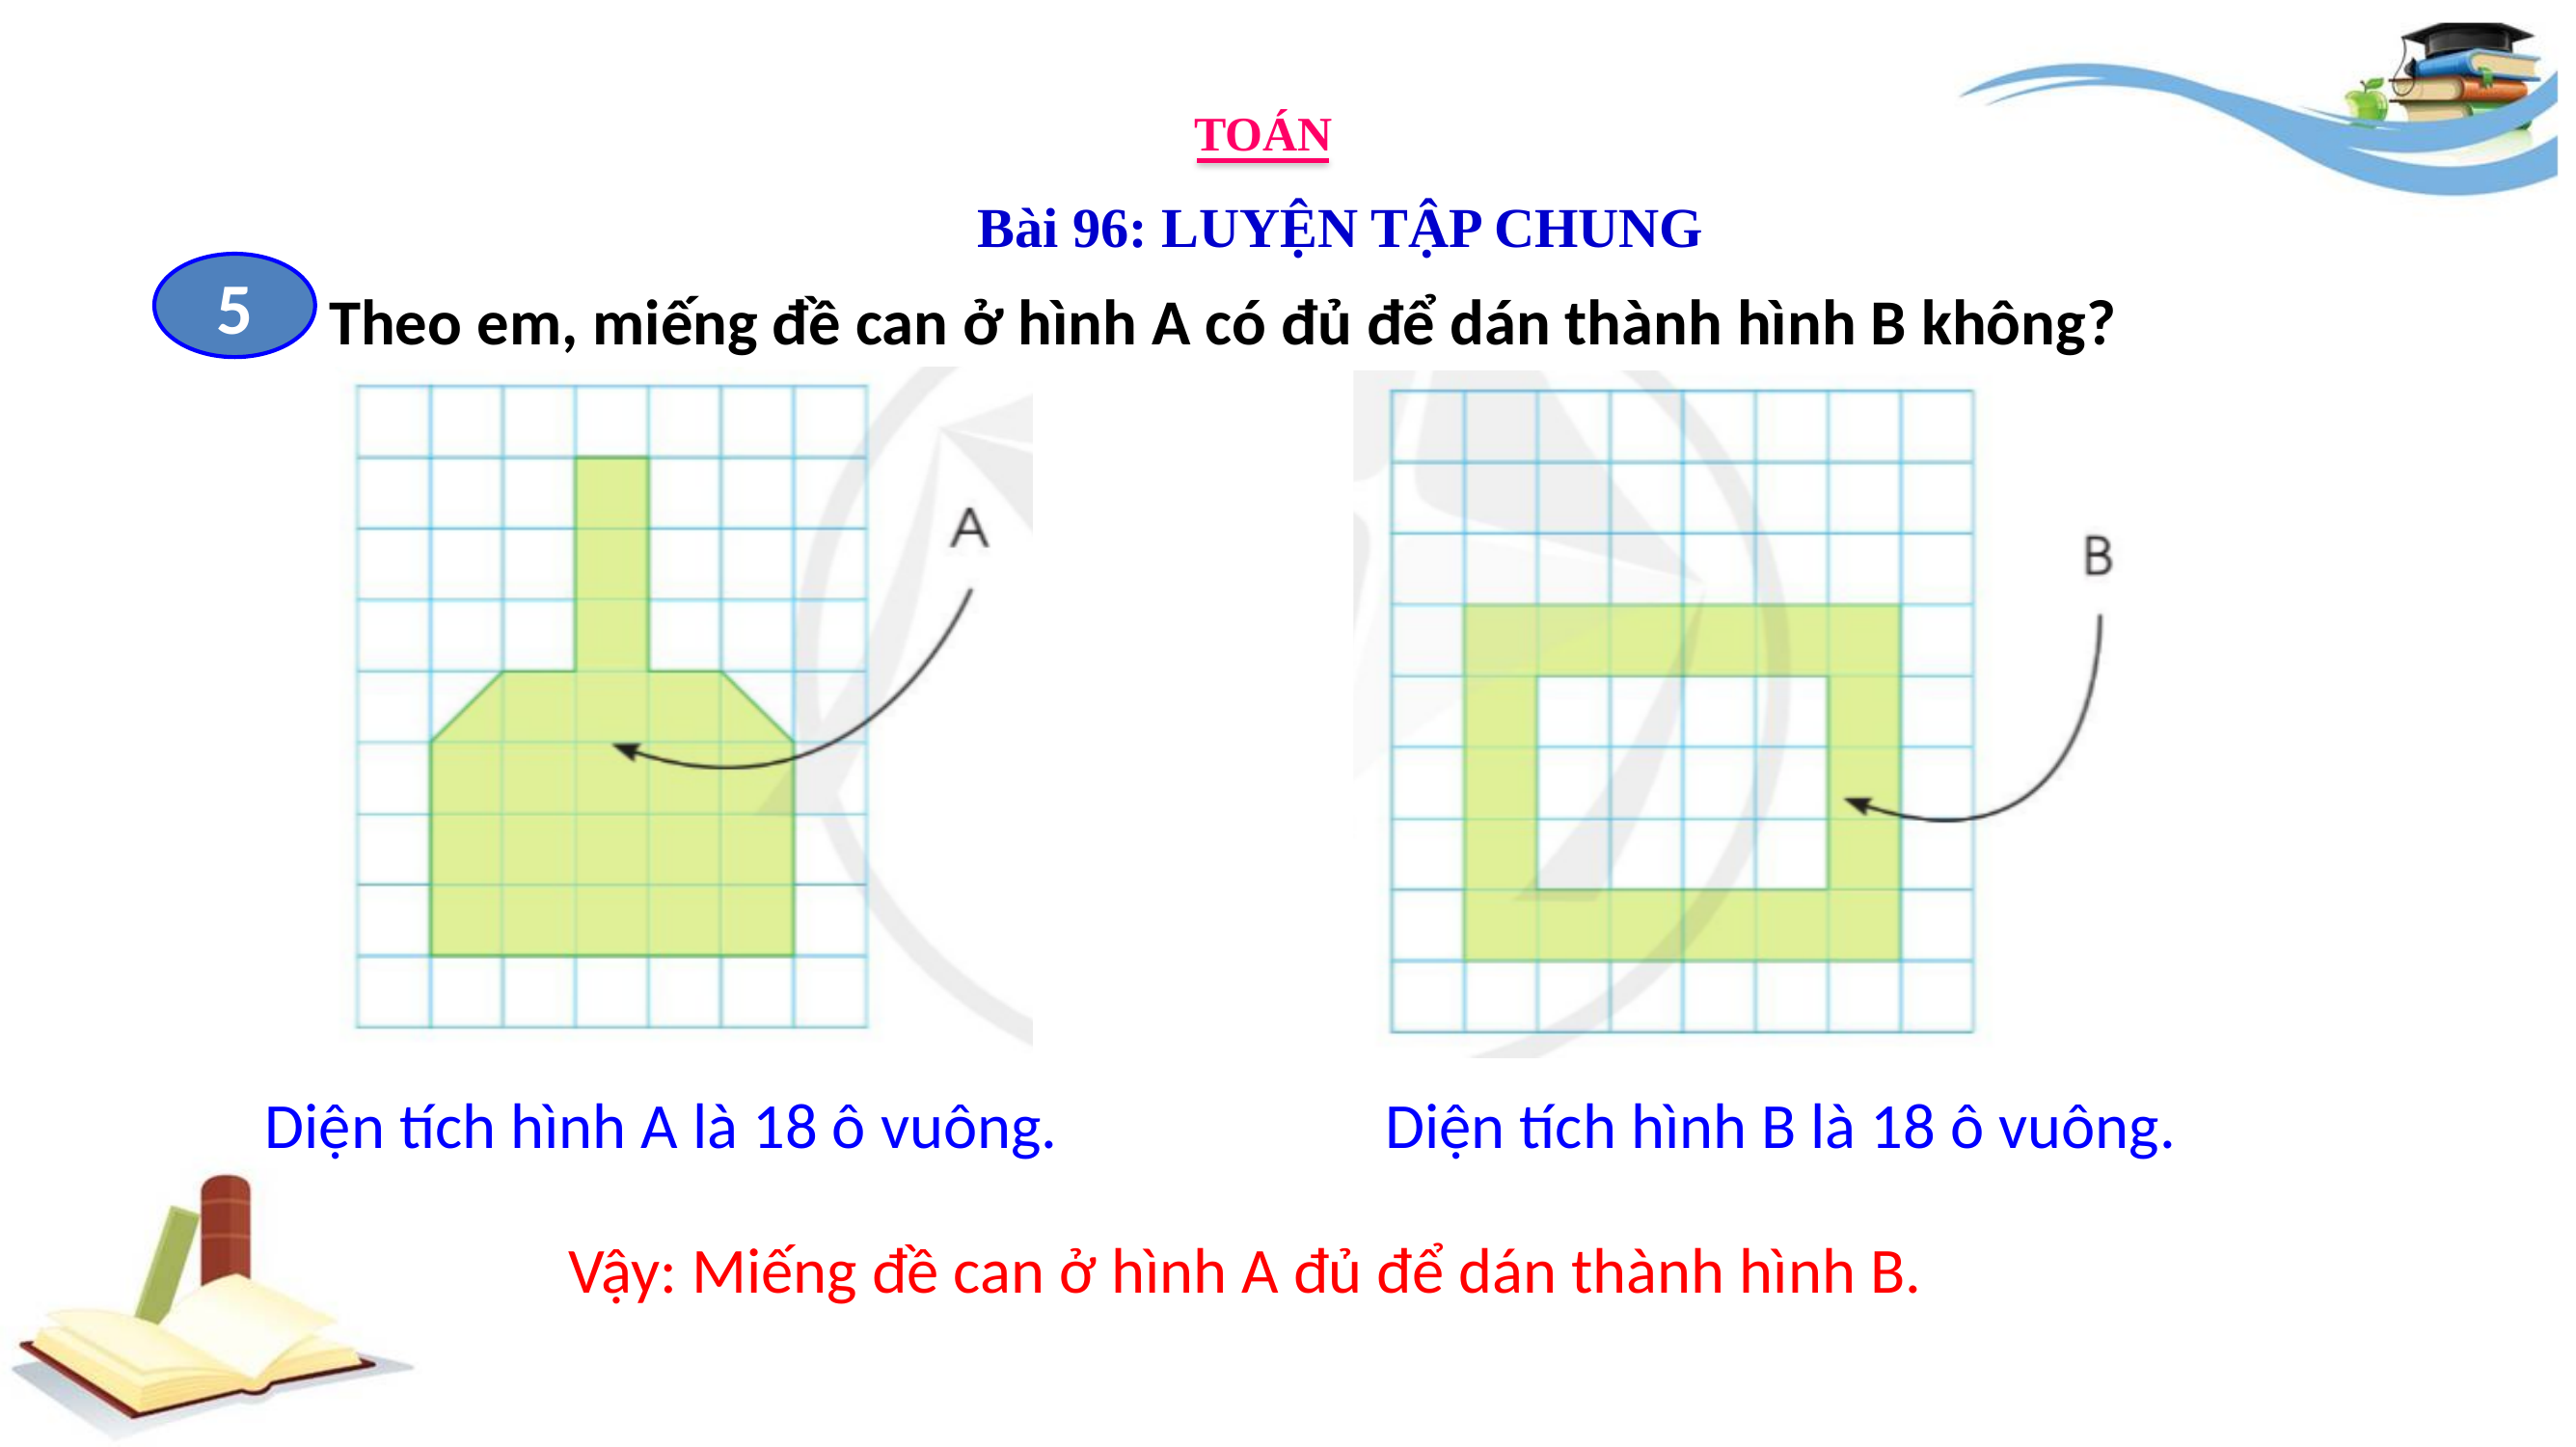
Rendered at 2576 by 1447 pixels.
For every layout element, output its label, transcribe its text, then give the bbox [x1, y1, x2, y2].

text_box Diện tích hình B là 18 ô vuông. [1370, 1076, 2191, 1168]
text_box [153, 253, 1964, 358]
text_box Theo em, miếng đề can ở hình A có đủ để dán thành hình B không? [1967, 273, 2433, 366]
text_box Diện tích hình A là 18 ô vuông. [251, 1076, 1167, 1168]
text_box Bài 96: LUYỆN TẬP CHUNG [464, 179, 2216, 270]
text_box Vậy: Miếng đề can ở hình A đủ để dán thành hình B. [554, 1220, 2098, 1313]
picture [0, 0, 2576, 1447]
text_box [1179, 95, 1349, 170]
